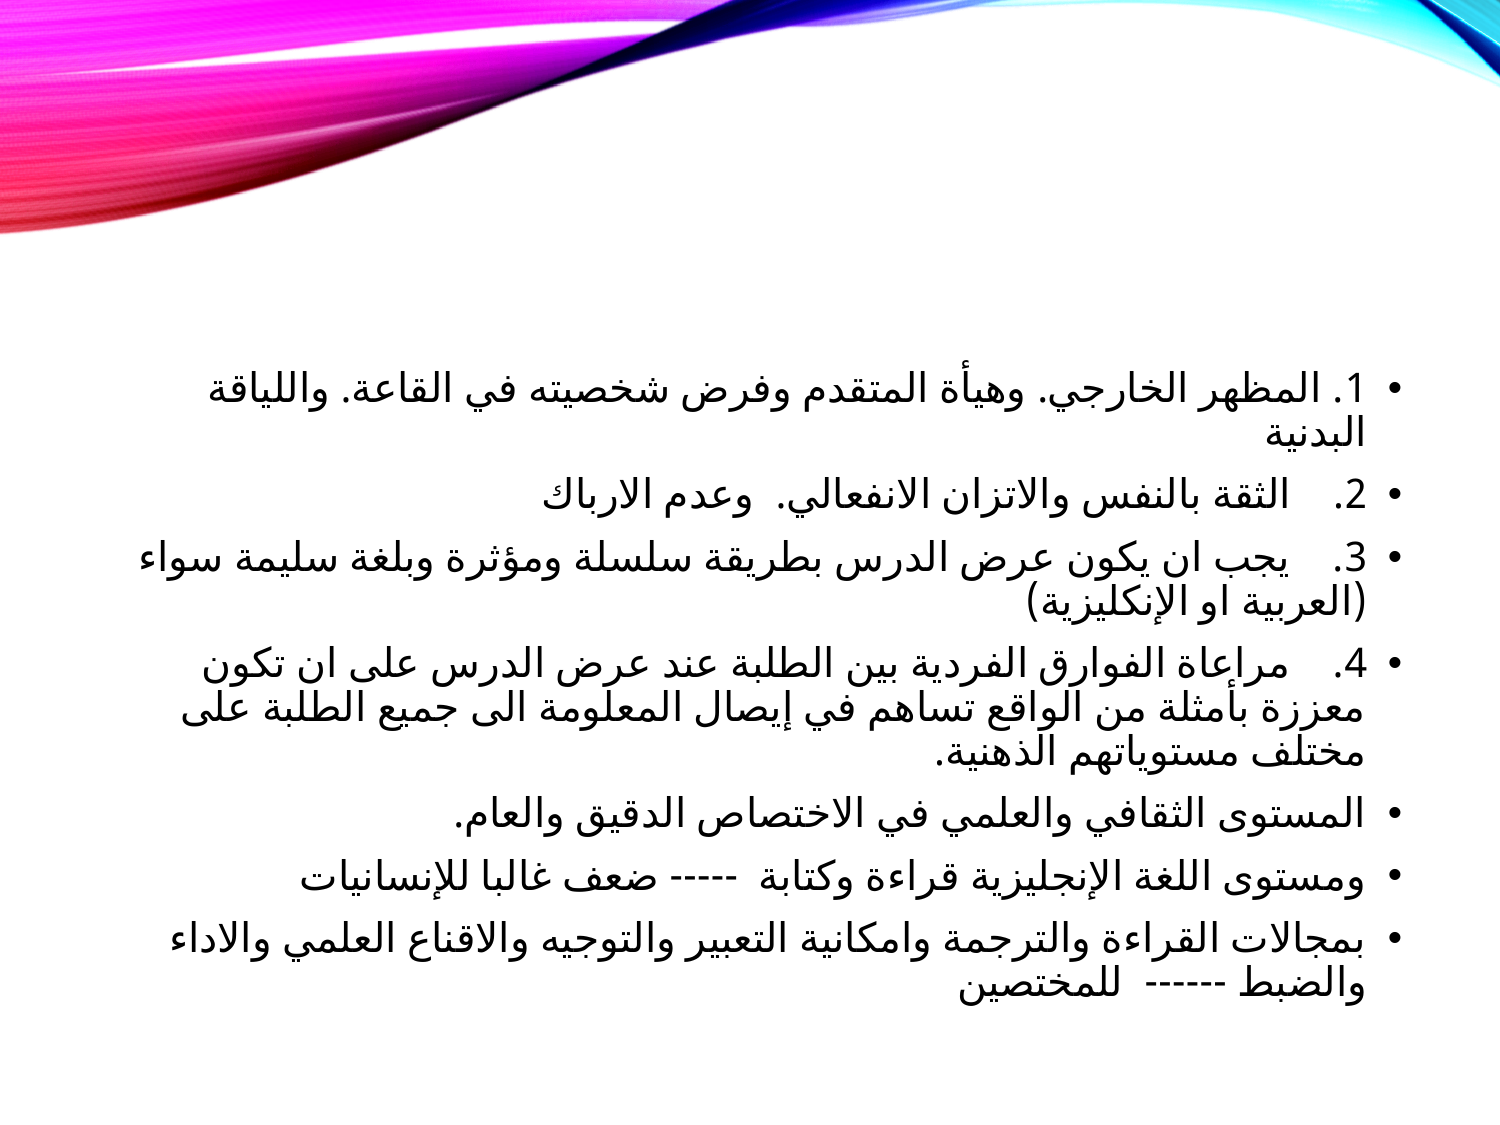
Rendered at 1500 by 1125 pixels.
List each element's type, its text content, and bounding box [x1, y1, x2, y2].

list 1. المظهر الخارجي. وهيأة المتقدم وفرض شخصيته في القاعة. واللياقة البدنية 2. الثقة بالنفس والاتزان الانفعالي. وعدم الارباك 3. يجب ان يكون عرض الدرس بطريقة سلسلة ومؤثرة وبلغة سليمة سواء (العربية او الإنكليزية) 4. مراعاة الفوارق الفردية بين الطلبة عند عرض الدرس على ان تكون معززة بأمثلة من الواقع تساهم في إيصال المعلومة الى جميع الطلبة على مختلف مستوياتهم الذهنية. المستوى الثقافي والعلمي في الاختصاص الدقيق والعام. ومستوى اللغة الإنجليزية قراءة وكتابة ----- ضعف غالبا للإنسانيات بمجالات القراءة والترجمة وامكانية التعبير والتوجيه والاقناع العلمي والاداء والضبط ------ للمختصين [84, 360, 1416, 1021]
picture [0, 0, 1500, 237]
